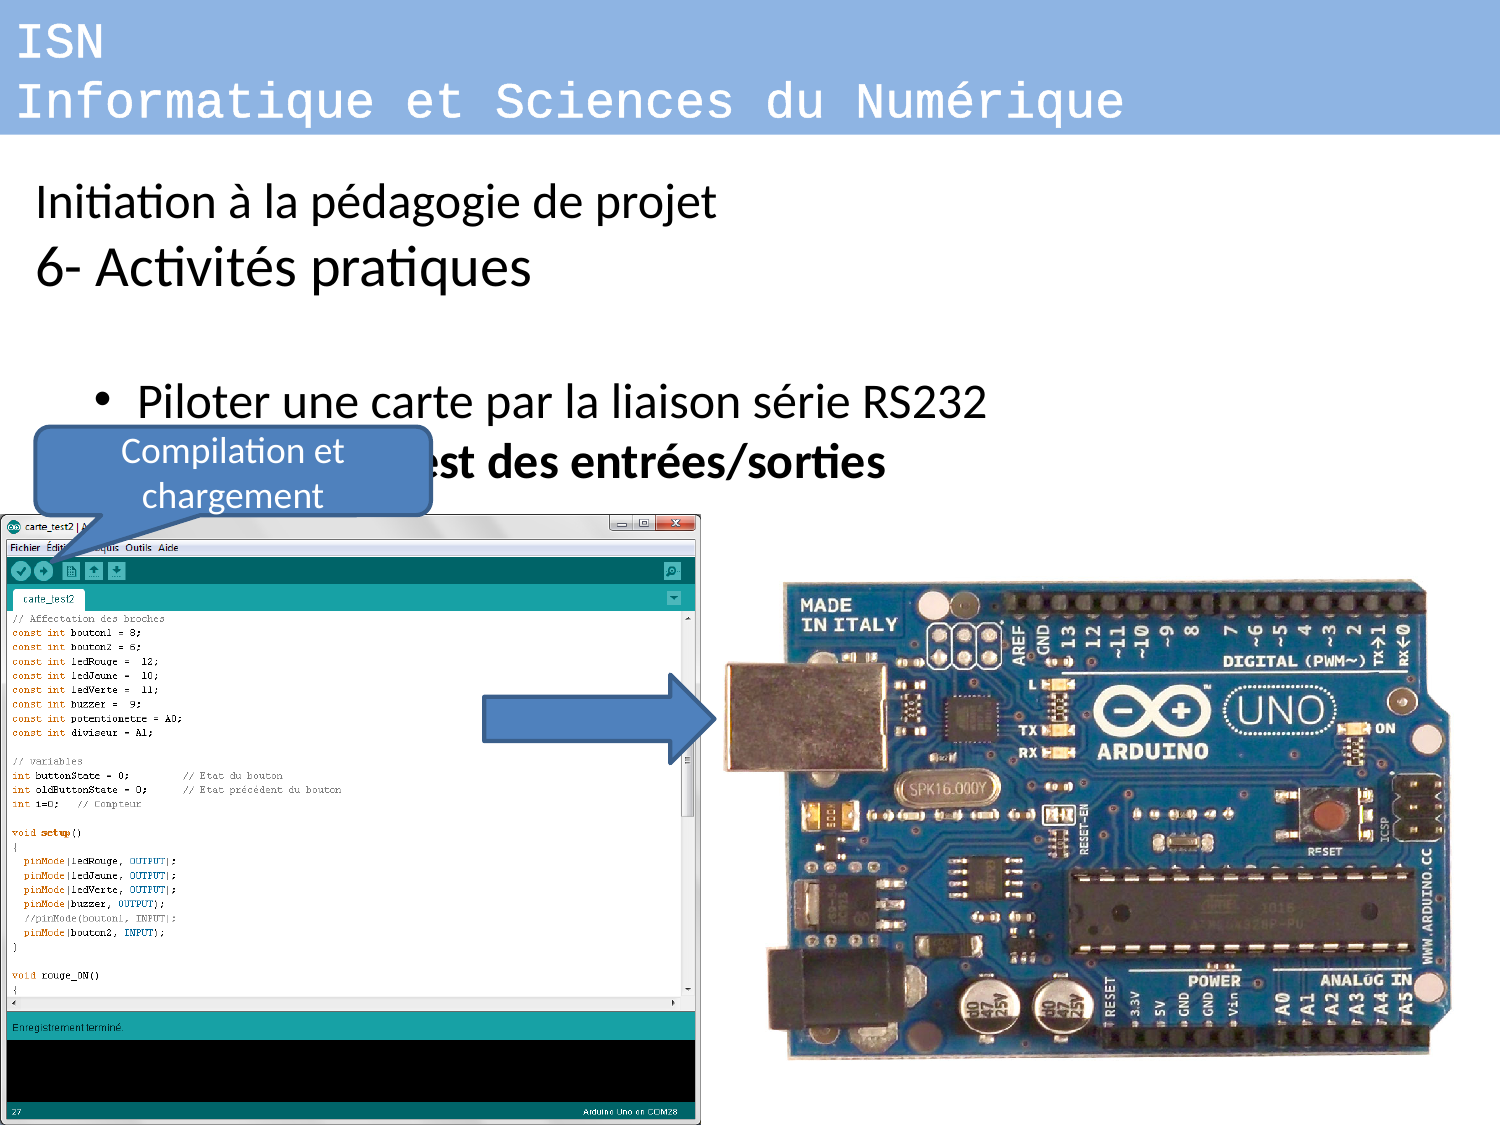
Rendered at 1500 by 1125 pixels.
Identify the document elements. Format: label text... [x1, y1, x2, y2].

picture [702, 519, 1500, 1125]
text_box ISN Informatique et Sciences du Numérique [0, 0, 1500, 135]
text_box Initiation à la pédagogie de projet 6- Activités pratiques Piloter une carte par la liaison série RS232 Carte de test des entrées/sorties [20, 160, 1500, 519]
picture [0, 514, 701, 1125]
text_box Compilation et chargement [33, 424, 434, 512]
